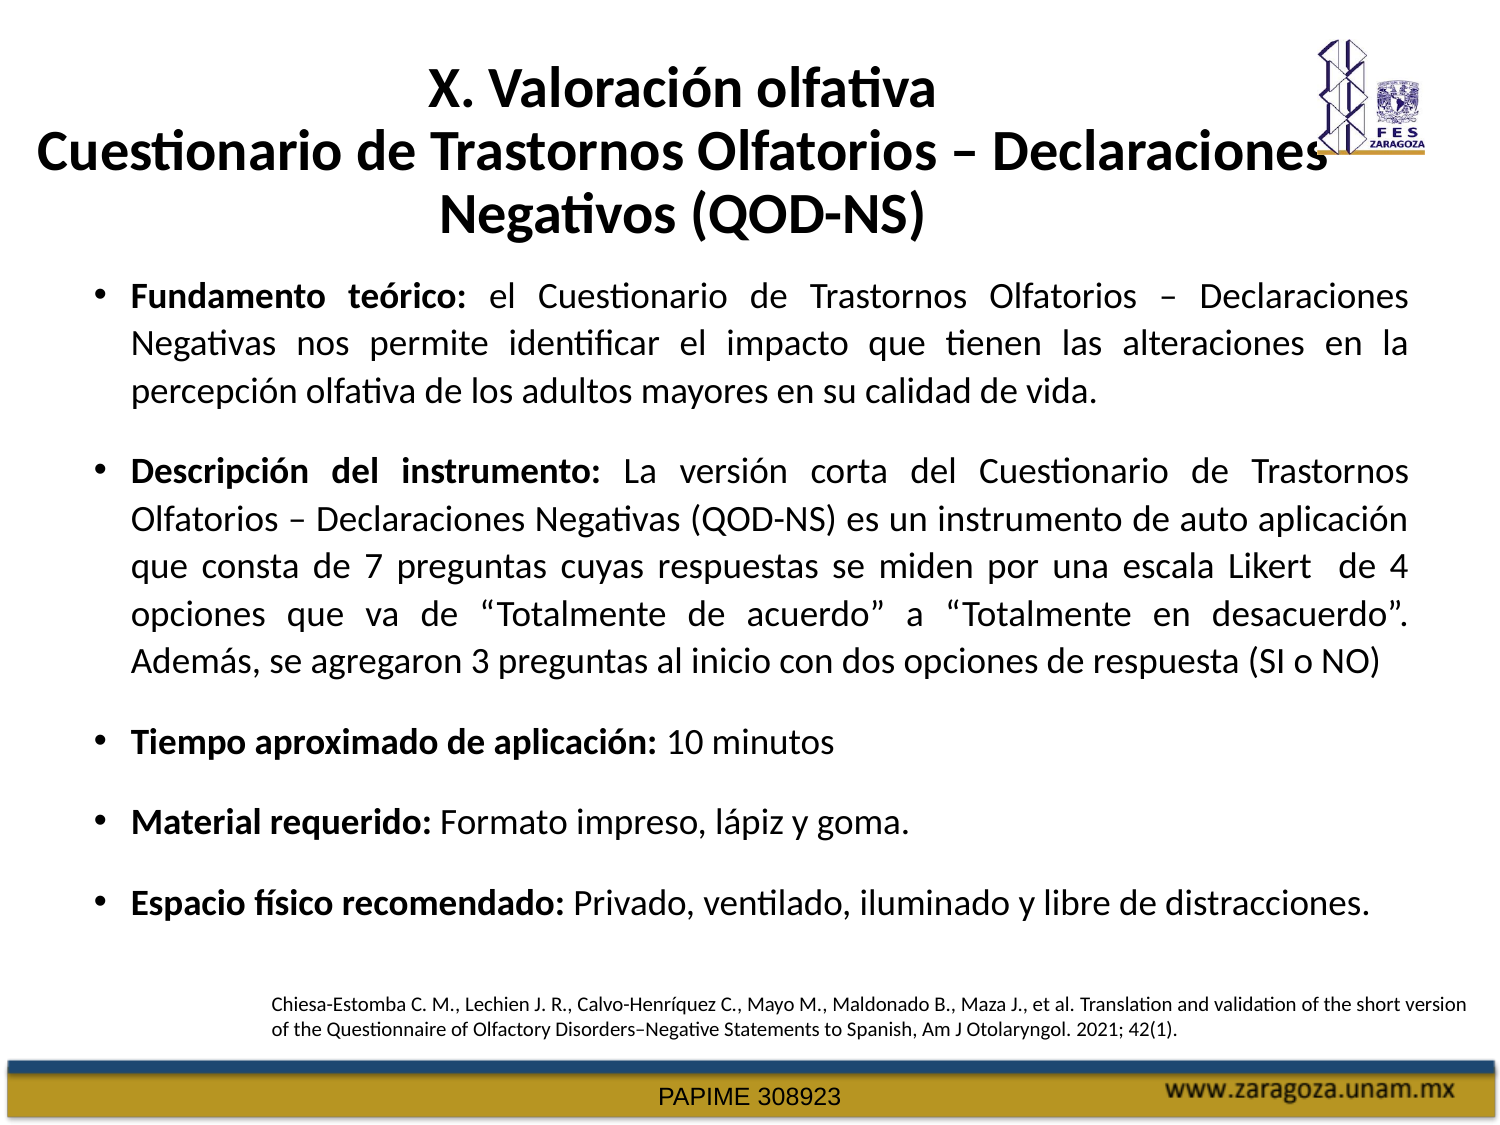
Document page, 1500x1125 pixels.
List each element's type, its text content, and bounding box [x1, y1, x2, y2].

picture [1316, 39, 1426, 156]
title X. Valoración olfativa Cuestionario de Trastornos Olfatorios – Declaraciones Negativos (QOD-NS) [18, 27, 1348, 276]
picture [0, 1056, 1500, 1125]
text_box Chiesa-Estomba C. M., Lechien J. R., Calvo-Henríquez C., Mayo M., Maldonado B., Maza J., et al. Translation and validation of the short version of the Questionnaire of Olfactory Disorders–Negative Statements to Spanish, Am J Otolaryngol. 2021; 42(1). [256, 983, 1486, 1048]
list Fundamento teórico: el Cuestionario de Trastornos Olfatorios – Declaraciones Negativas nos permite identificar el impacto que tienen las alteraciones en la percepción olfativa de los adultos mayores en su calidad de vida. Descripción del instrumento: La versión corta del Cuestionario de Trastornos Olfatorios – Declaraciones Negativas (QOD-NS) es un instrumento de auto aplicación que consta de 7 preguntas cuyas respuestas se miden por una escala Likert de 4 opciones que va de “Totalmente de acuerdo” a “Totalmente en desacuerdo”. Además, se agregaron 3 preguntas al inicio con dos opciones de respuesta (SI o NO) Tiempo aproximado de aplicación: 10 minutos Material requerido: Formato impreso, lápiz y goma. Espacio físico recomendado: Privado, ventilado, iluminado y libre de distracciones. [78, 260, 1425, 976]
